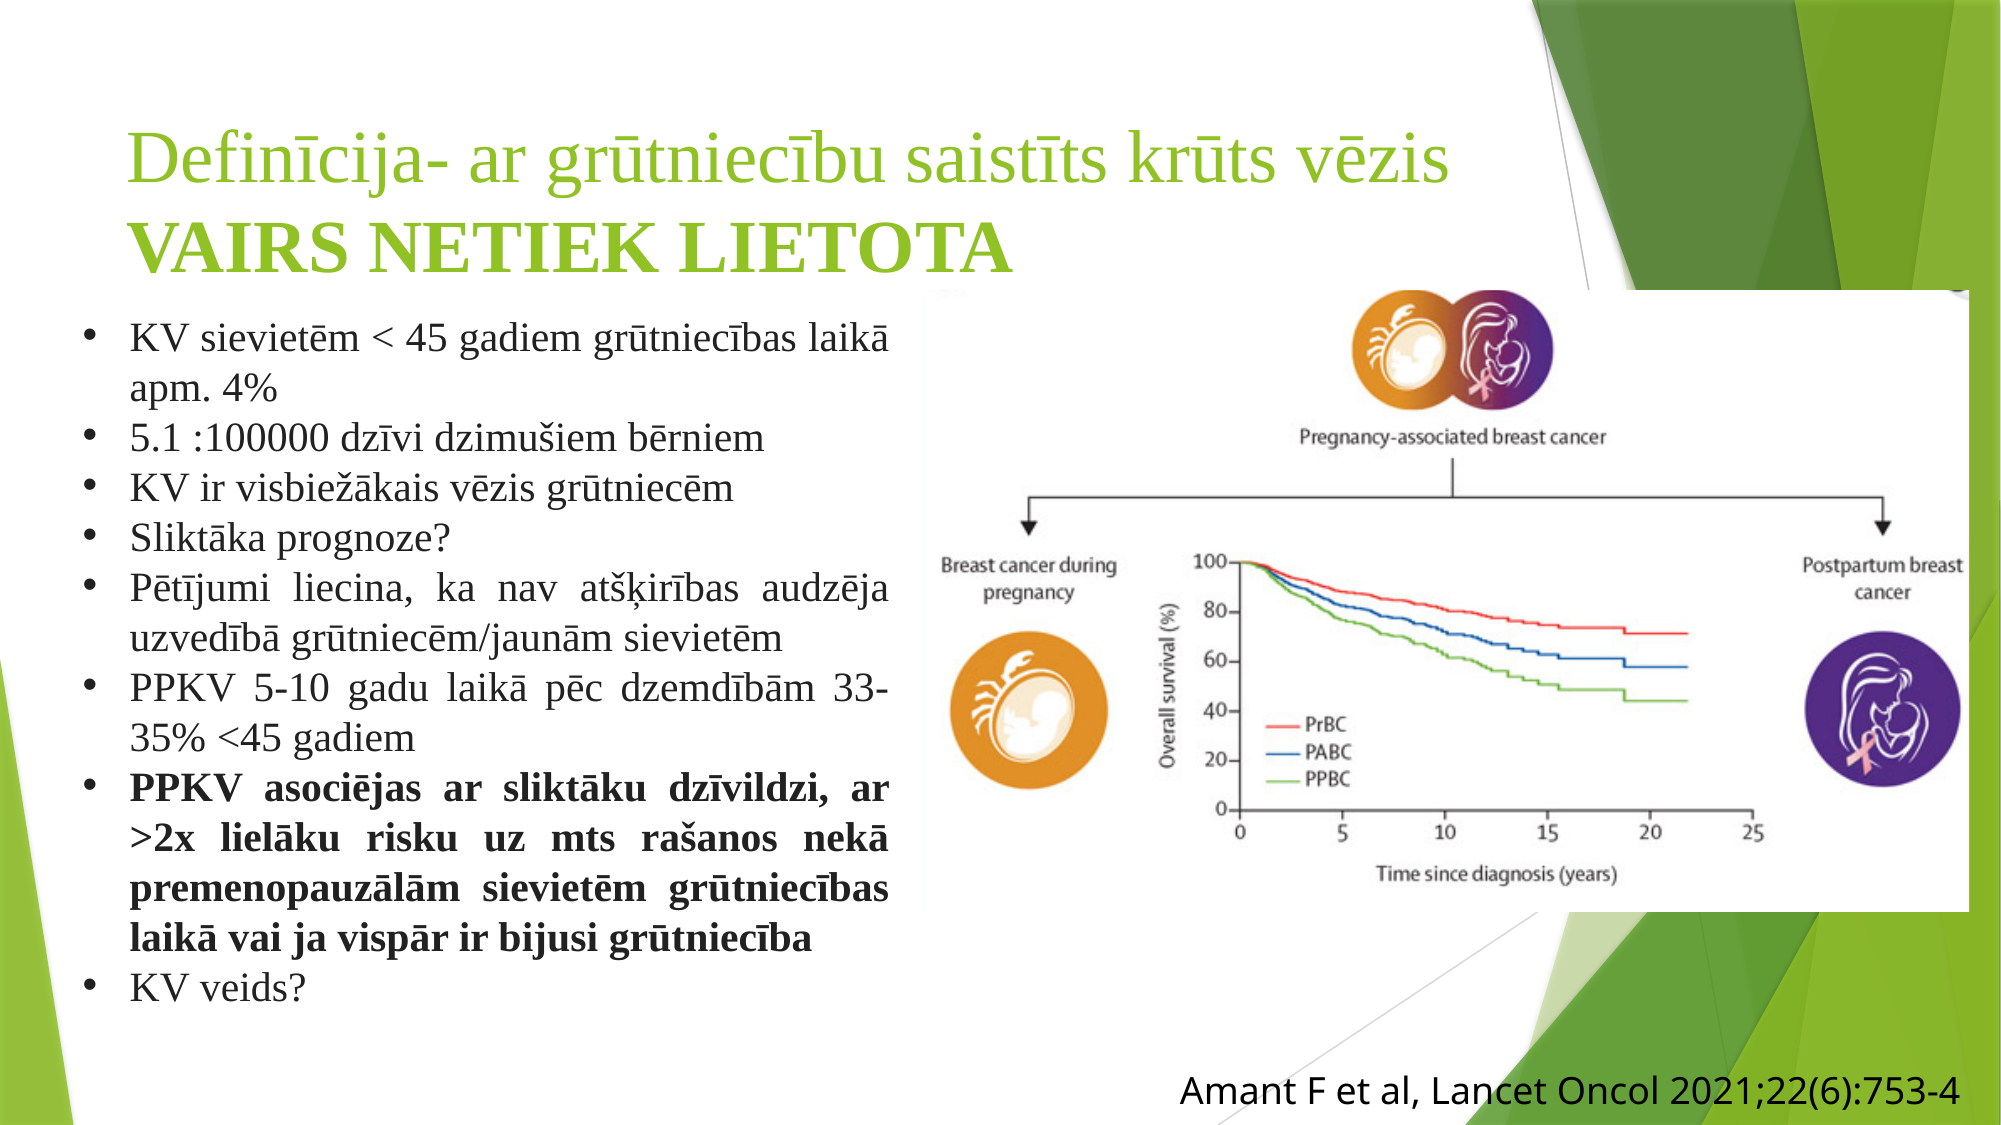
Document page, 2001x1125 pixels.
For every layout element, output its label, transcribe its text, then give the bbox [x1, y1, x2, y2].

title Definīcija- ar grūtniecību saistīts krūts vēzis VAIRS NETIEK LIETOTA [111, 99, 1522, 317]
text_box KV sievietēm < 45 gadiem grūtniecības laikā apm. 4% 5.1 :100000 dzīvi dzimušiem bērniem KV ir visbiežākais vēzis grūtniecēm Sliktāka prognoze? Pētījumi liecina, ka nav atšķirības audzēja uzvedībā grūtniecēm/jaunām sievietēm PPKV 5-10 gadu laikā pēc dzemdībām 33-35% <45 gadiem PPKV asociējas ar sliktāku dzīvildzi, ar >2x lielāku risku uz mts rašanos nekā premenopauzālām sievietēm grūtniecības laikā vai ja vispār ir bijusi grūtniecība KV veids? [67, 301, 905, 1062]
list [924, 289, 1970, 913]
text_box Amant F et al, Lancet Oncol 2021;22(6):753-4 [1165, 1059, 2000, 1119]
